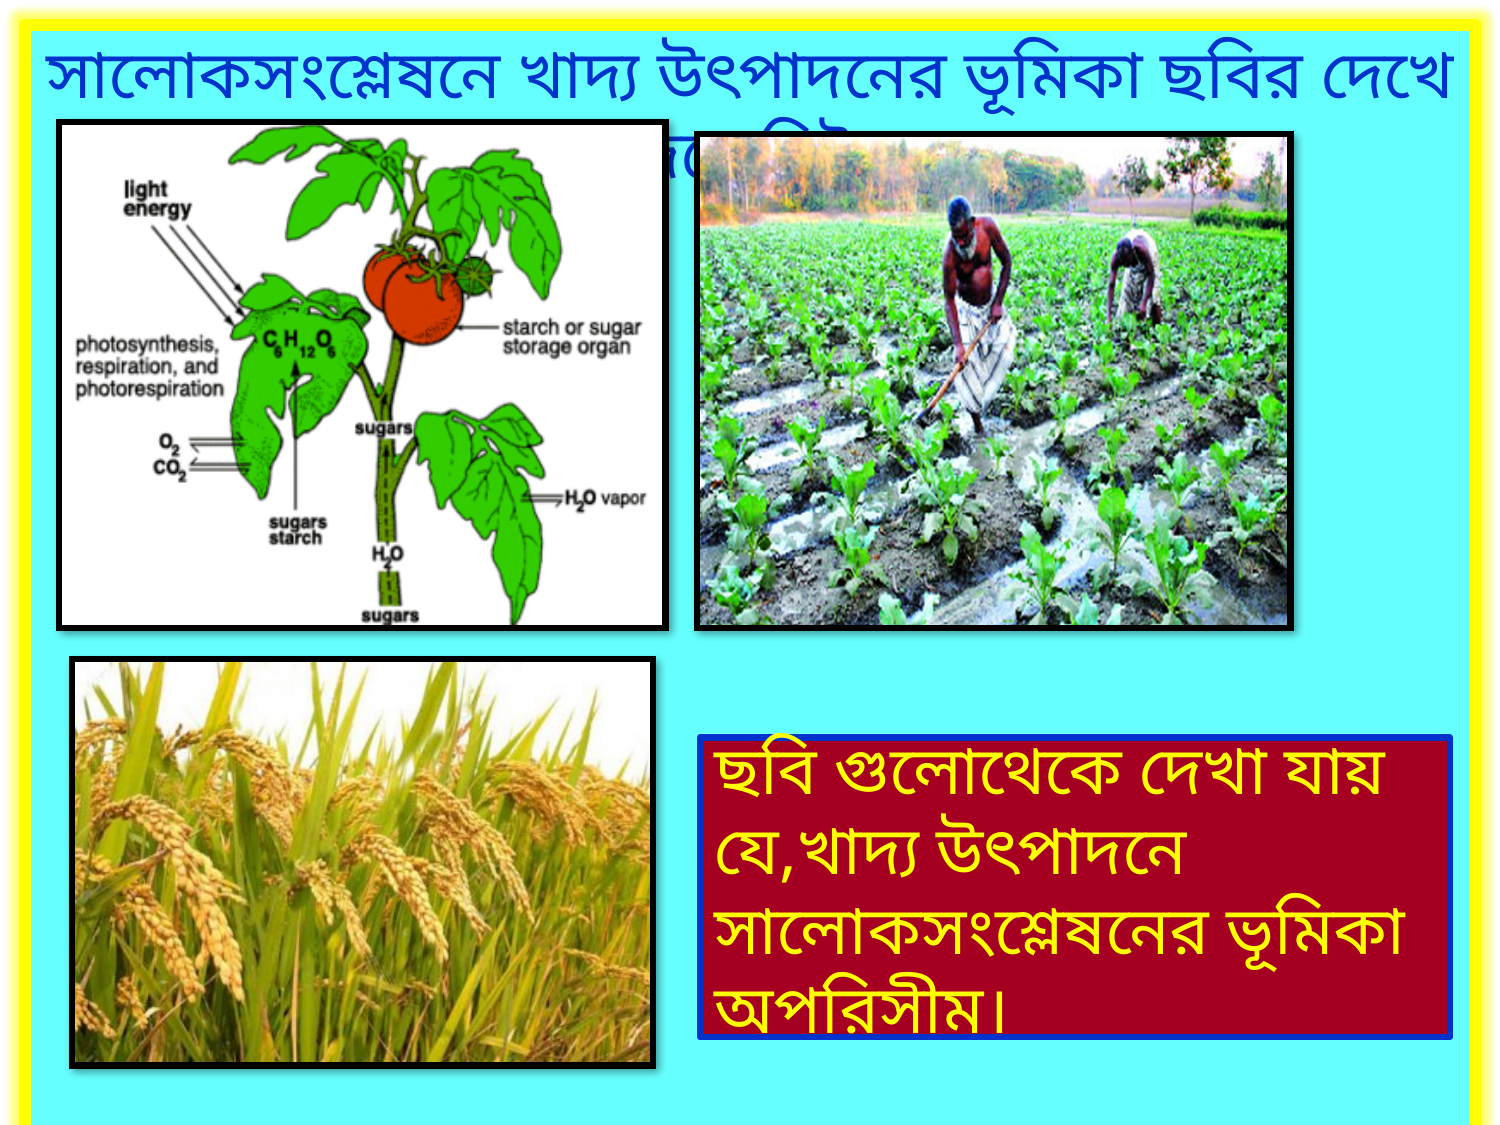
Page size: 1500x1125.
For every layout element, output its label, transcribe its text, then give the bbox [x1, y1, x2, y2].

text_box ছবি গুলোথেকে দেখা যায় যে,খাদ্য উৎপাদনে সালোকসংশ্লেষনের ভূমিকা অপরিসীম। [698, 735, 1452, 1039]
picture [699, 137, 1288, 626]
picture [62, 124, 663, 626]
picture [74, 662, 651, 1063]
text_box সালোকসংশ্লেষনে খাদ্য উৎপাদনের ভূমিকা ছবির দেখে জেনে নিইঃ [24, 24, 1475, 1125]
